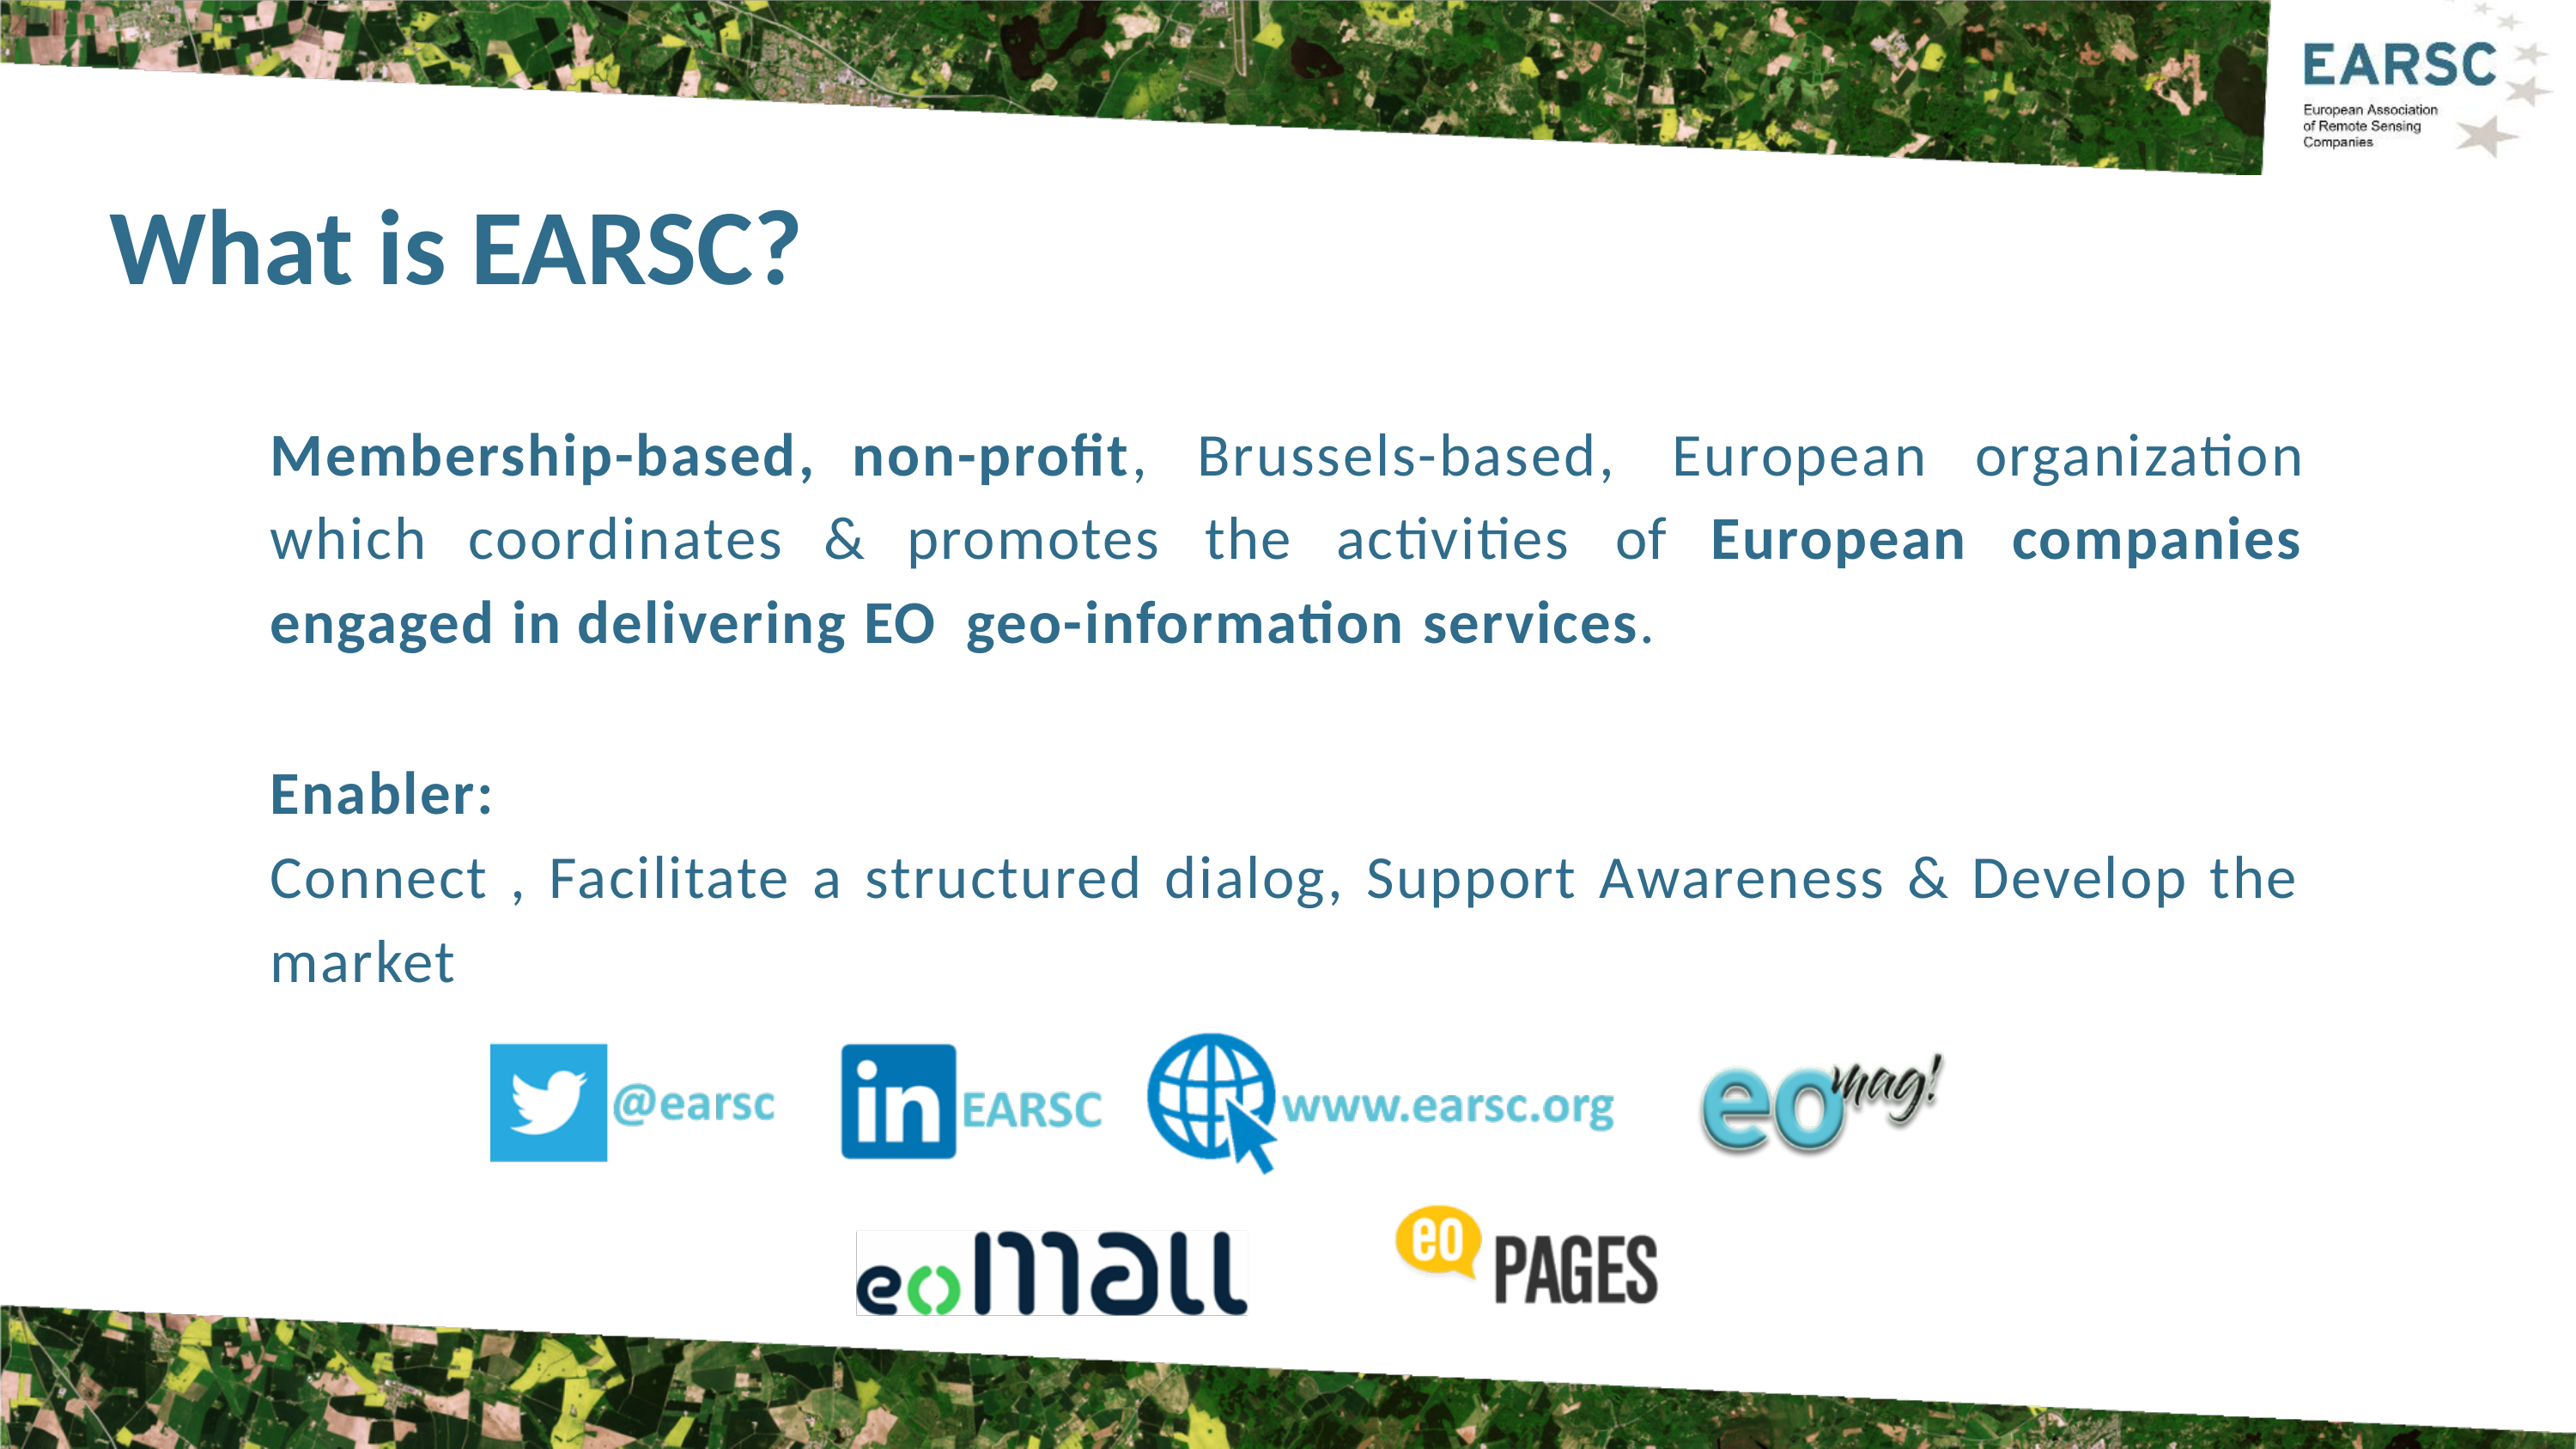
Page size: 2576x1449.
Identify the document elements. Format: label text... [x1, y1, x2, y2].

text_box Membership-based, non-profit, Brussels-based, European organization which coordinates & promotes the activities of European companies engaged in delivering EO geo-information services. Enabler: Connect , Facilitate a structured dialog, Support Awareness & Develop the market [268, 402, 2305, 1080]
picture [0, 0, 2271, 175]
text_box What is EARSC? [96, 185, 870, 313]
picture [2304, 0, 2554, 160]
picture [0, 1021, 2576, 1449]
